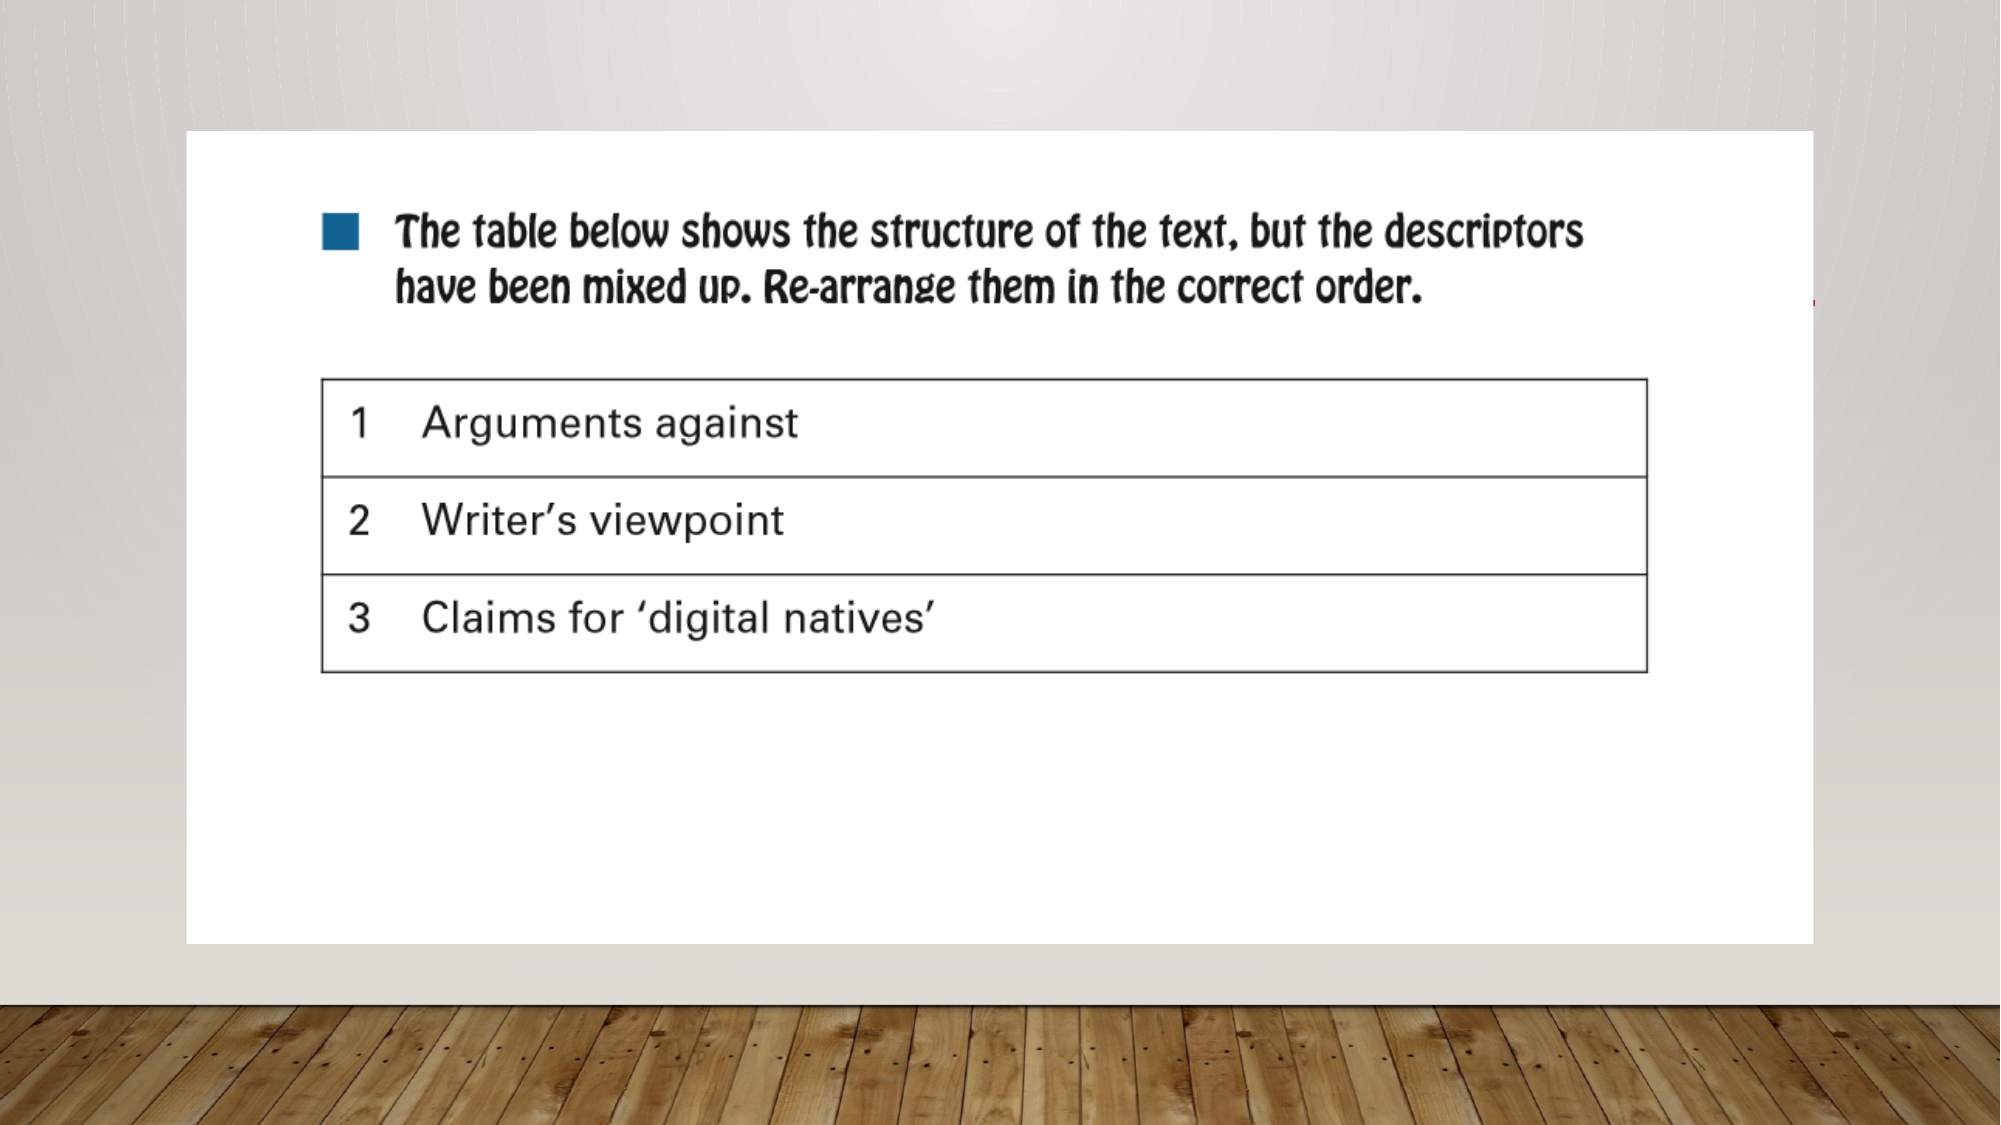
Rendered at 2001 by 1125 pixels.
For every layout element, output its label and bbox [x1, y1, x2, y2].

picture [0, 1005, 2000, 1125]
list [186, 131, 1814, 944]
